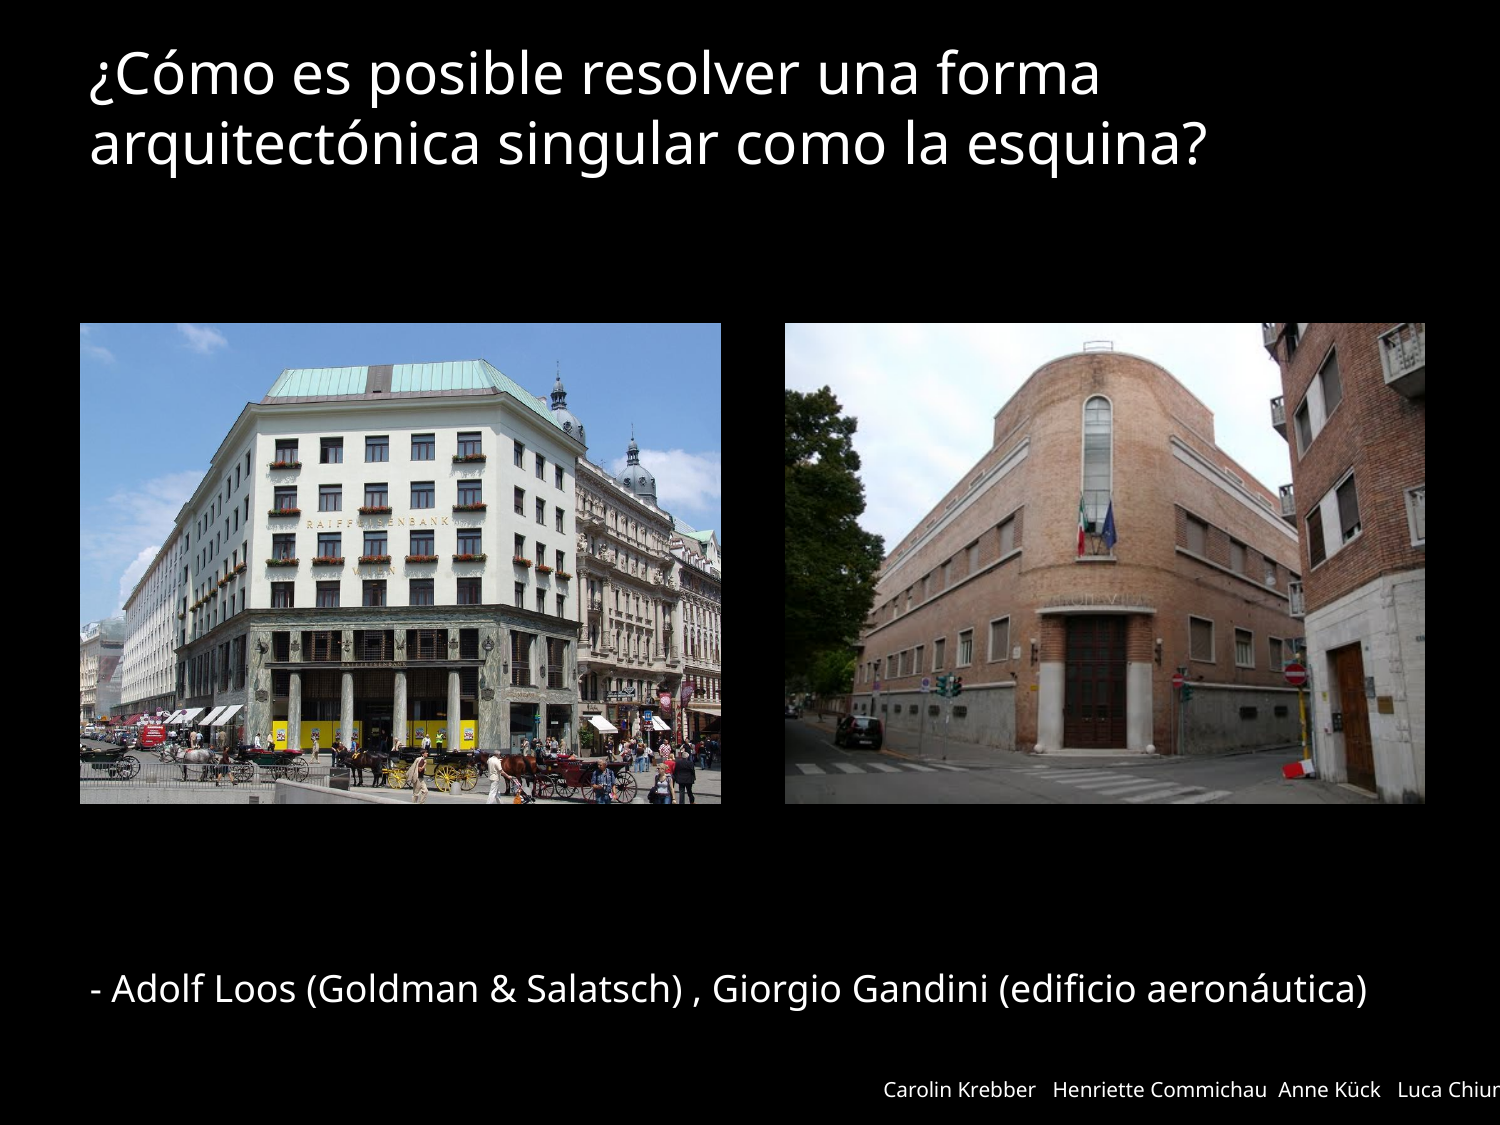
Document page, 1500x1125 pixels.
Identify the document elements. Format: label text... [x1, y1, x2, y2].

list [0, 323, 782, 804]
text_box Carolin Krebber Henriette Commichau Anne Kück Luca Chiumento [868, 1068, 1500, 1125]
text_box ¿Cómo es posible resolver una forma arquitectónica singular como la esquina? [74, 28, 1425, 184]
text_box - Adolf Loos (Goldman & Salatsch) , Giorgio Gandini (edificio aeronáutica) [74, 957, 1425, 1017]
picture [784, 323, 1426, 804]
